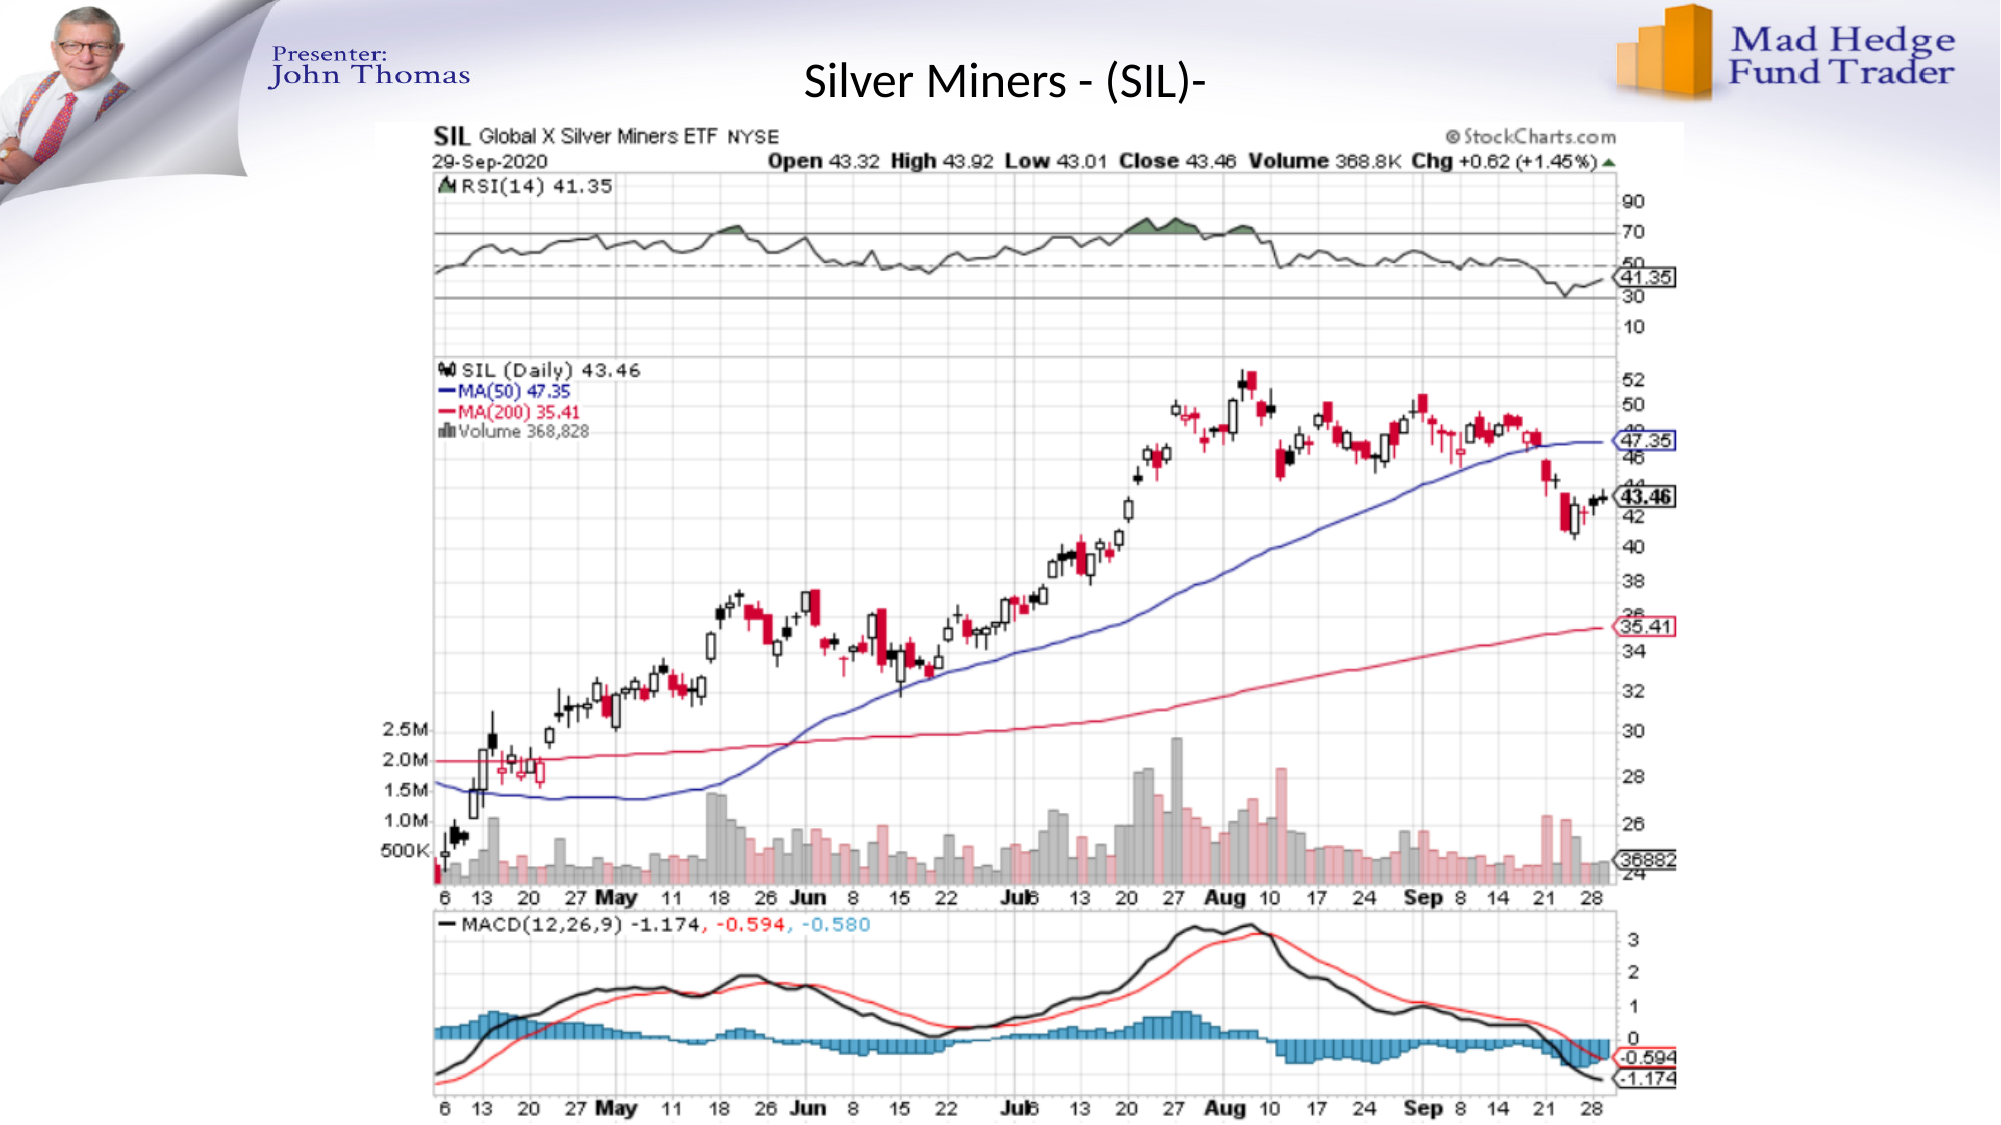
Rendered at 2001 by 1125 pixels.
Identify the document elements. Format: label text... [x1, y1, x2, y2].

picture [0, 0, 2000, 1125]
title Silver Miners - (SIL)- [324, 0, 1675, 175]
